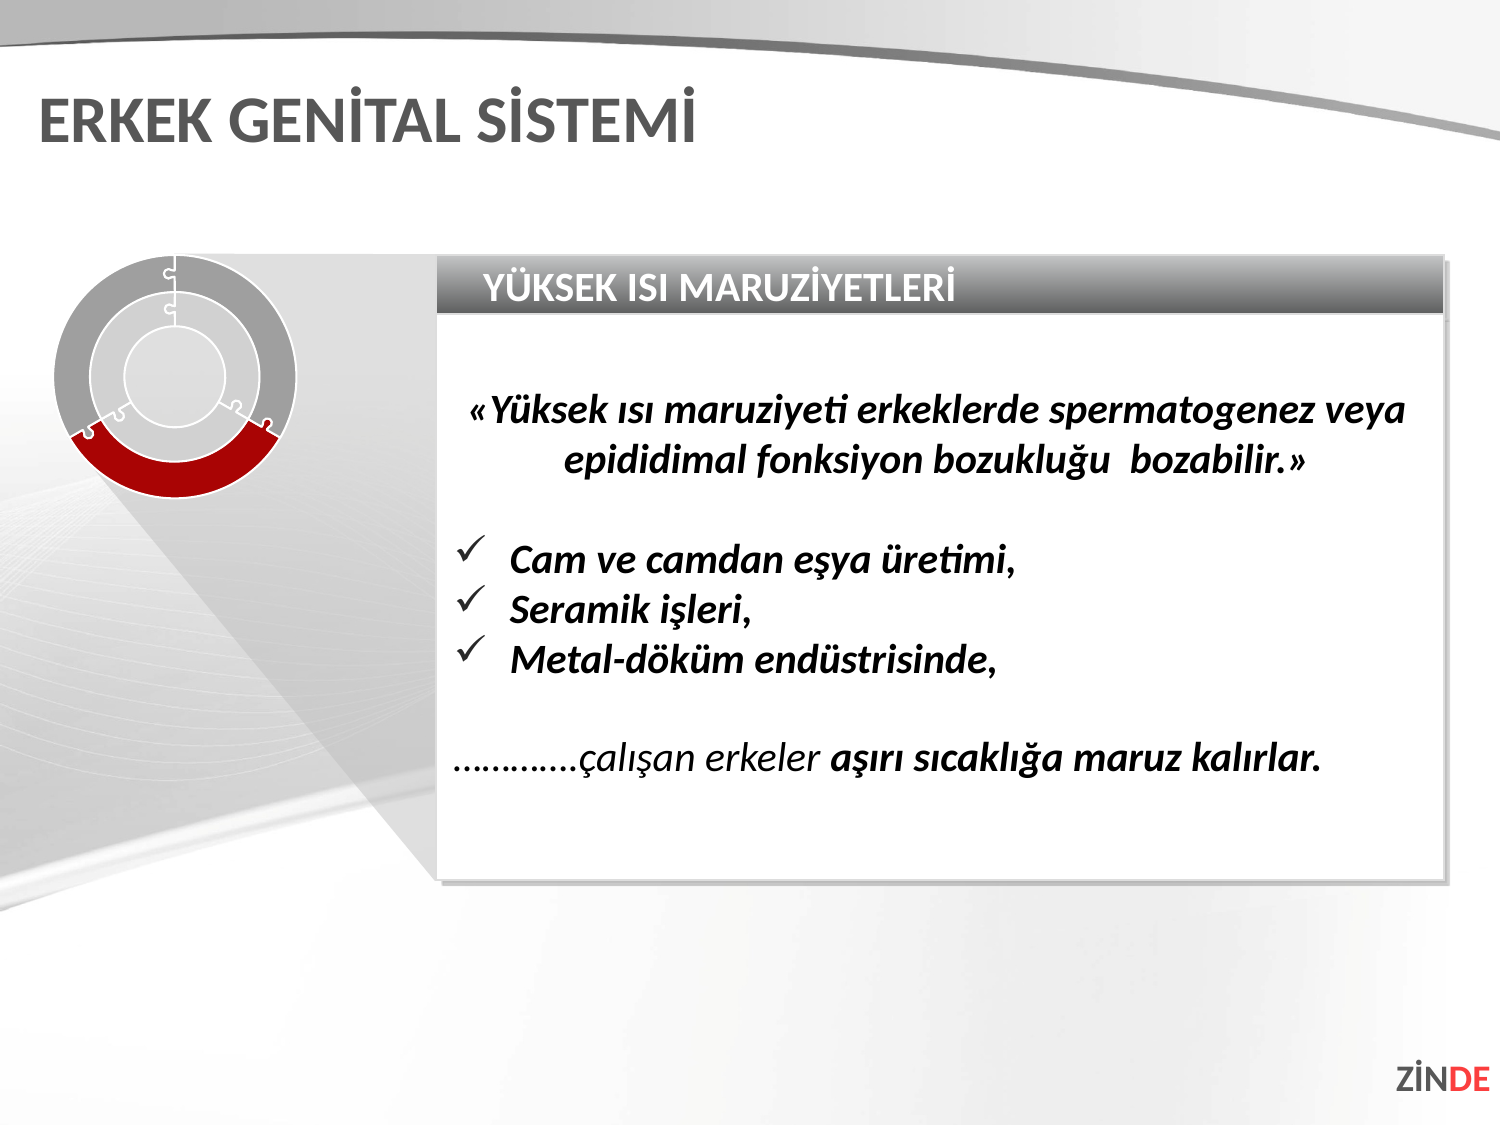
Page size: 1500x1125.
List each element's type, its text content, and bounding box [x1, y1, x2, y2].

text_box ERKEK GENİTAL SİSTEMİ [38, 67, 1485, 174]
text_box «Yüksek ısı maruziyeti erkeklerde spermatogenez veya epididimal fonksiyon bozukluğu bozabilir.» Cam ve camdan eşya üretimi, Seramik işleri, Metal-döküm endüstrisinde, ………….çalışan erkeler aşırı sıcaklığa maruz kalırlar. [435, 314, 1444, 881]
picture [0, 0, 1500, 1125]
text_box ZİNDE [1389, 1053, 1491, 1125]
text_box YÜKSEK ISI MARUZİYETLERİ [435, 255, 1444, 314]
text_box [52, 254, 297, 499]
text_box [125, 253, 436, 882]
